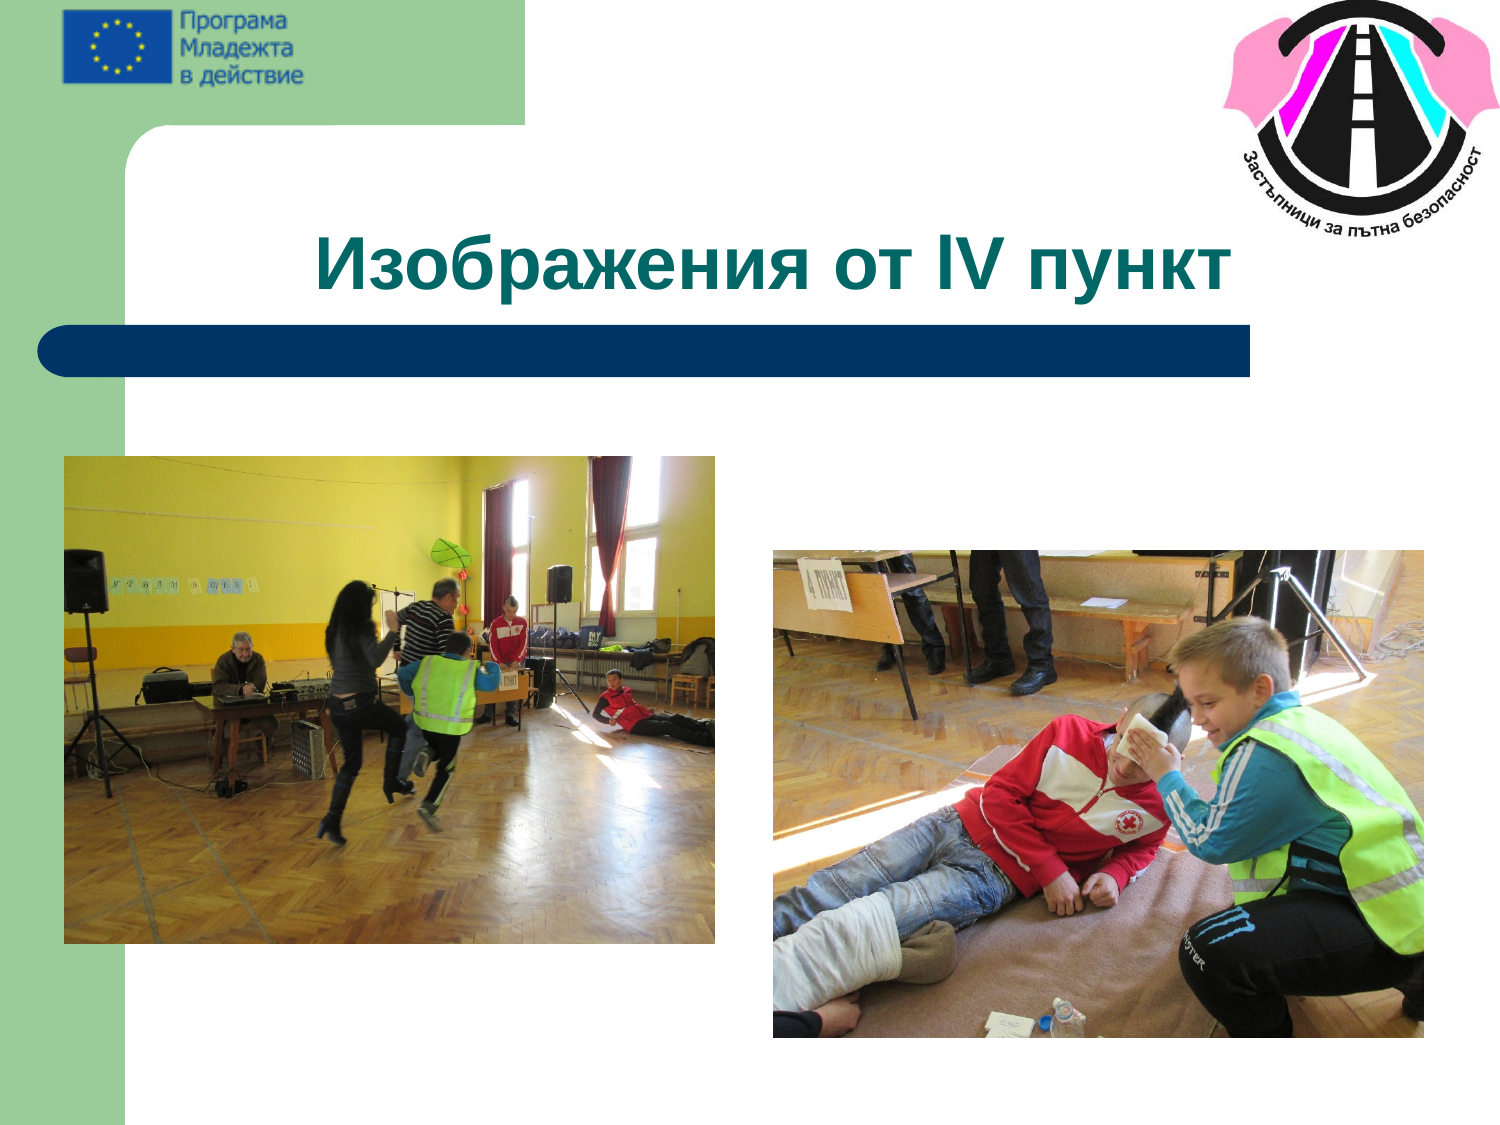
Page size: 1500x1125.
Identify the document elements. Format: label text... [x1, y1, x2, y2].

title Изображения от lV пункт [123, 125, 1424, 313]
picture [773, 550, 1424, 1039]
picture [53, 0, 420, 110]
picture [1222, 0, 1500, 237]
picture [64, 456, 715, 944]
